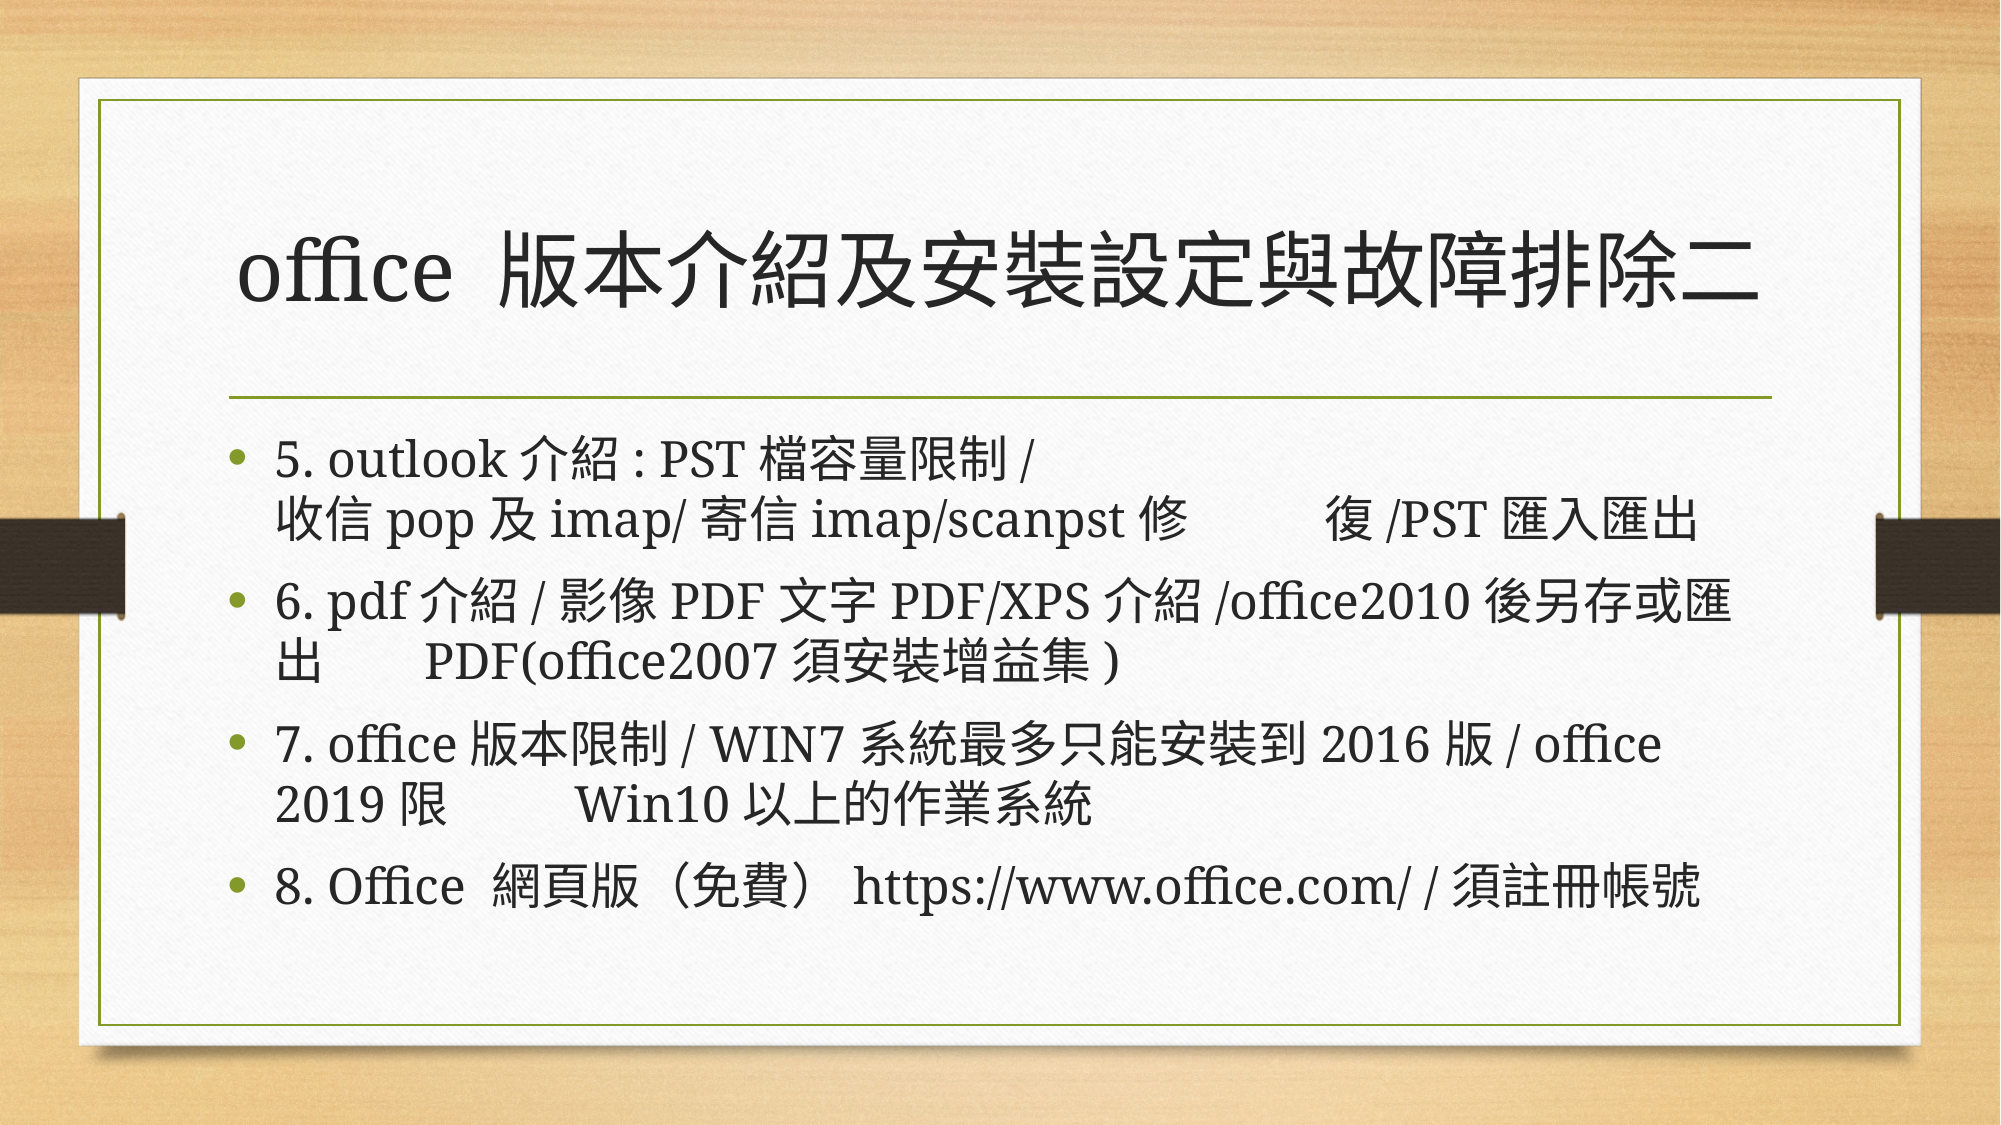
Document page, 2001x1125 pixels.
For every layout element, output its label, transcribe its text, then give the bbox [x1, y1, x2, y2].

list 5. outlook介紹: PST檔容量限制/ 收信pop及imap/寄信imap/scanpst修 復/PST匯入匯出 6. pdf介紹/影像PDF文字PDF/XPS介紹/office2010後另存或匯出 PDF(office2007須安裝增益集) 7. office版本限制/ WIN7系統最多只能安裝到2016版/ office 2019限 Win10以上的作業系統 8. Office 網頁版（免費）https://www.office.com/ /須註冊帳號 [212, 419, 1788, 964]
title office 版本介紹及安裝設定與故障排除二 [212, 161, 1788, 375]
picture [0, 0, 2001, 1125]
